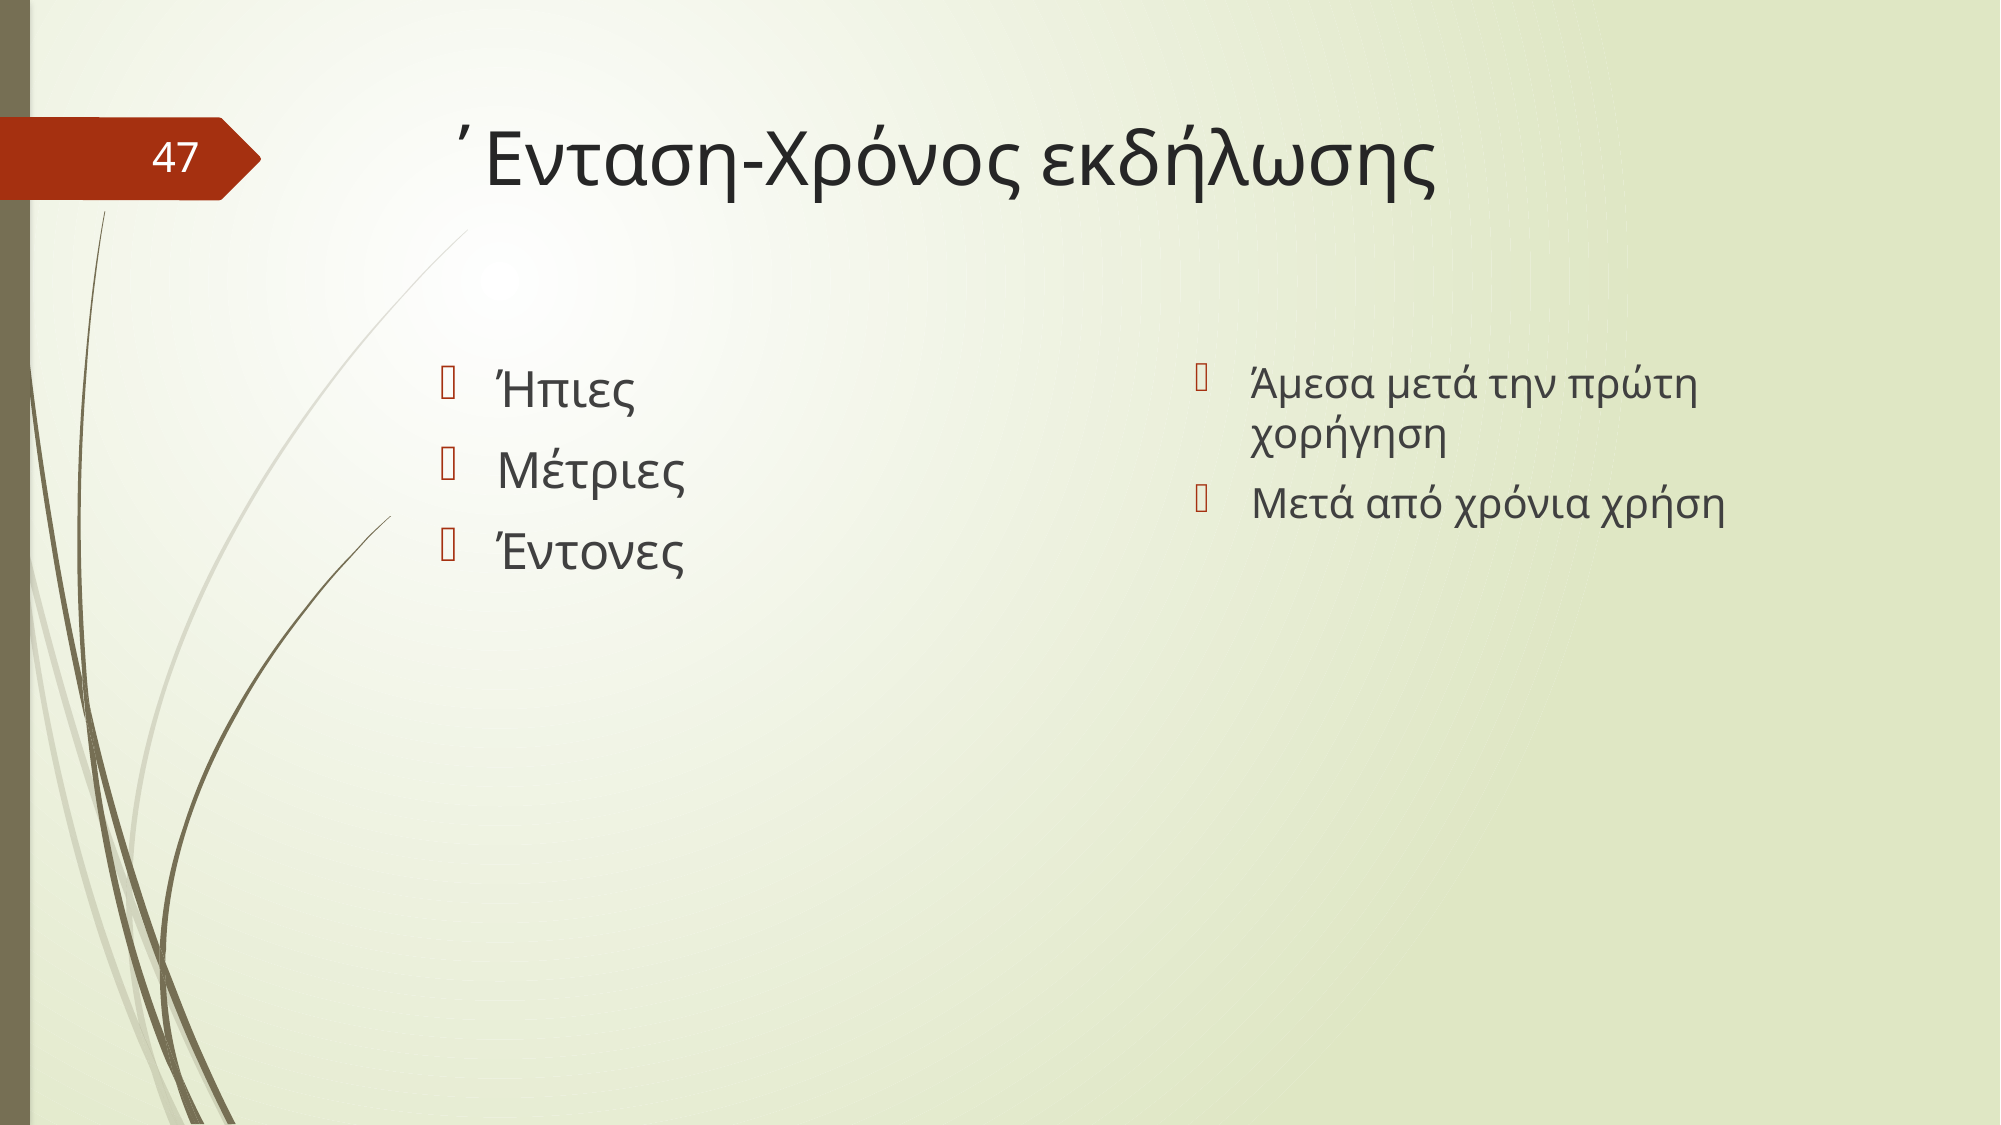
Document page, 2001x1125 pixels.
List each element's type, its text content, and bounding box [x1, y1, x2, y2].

slide_number 47 [87, 129, 216, 190]
title ΄Ενταση-Χρόνος εκδήλωσης [425, 102, 1888, 313]
list Άμεσα μετά την πρώτη χορήγηση Μετά από χρόνια χρήση [1179, 348, 1888, 969]
list Ήπιες Μέτριες Έντονες [424, 350, 1133, 970]
